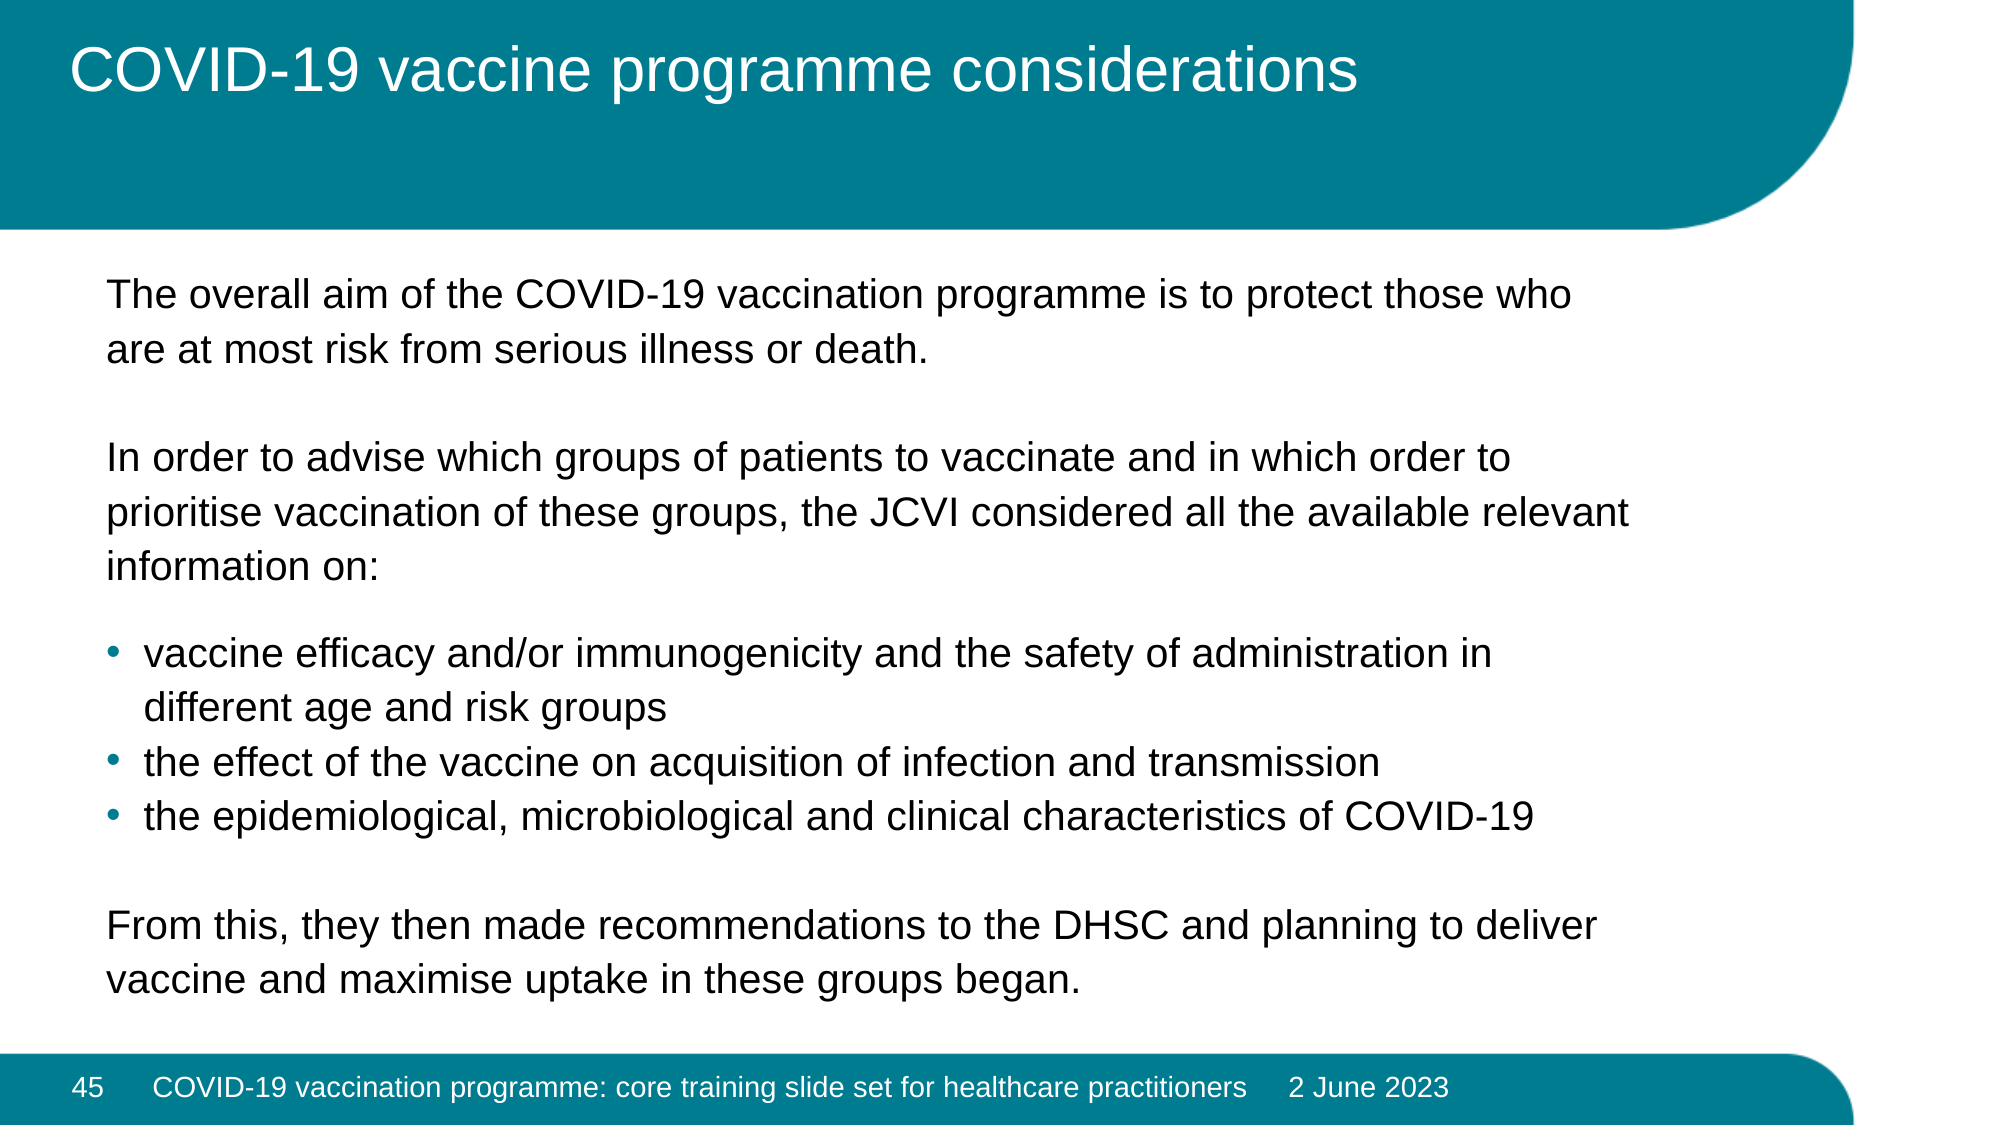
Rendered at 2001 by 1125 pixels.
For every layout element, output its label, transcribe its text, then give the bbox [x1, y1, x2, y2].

footer COVID-19 vaccination programme: core training slide set for healthcare practitioners 2 June 2023 [137, 1056, 1780, 1116]
slide_number 45 [21, 1056, 120, 1117]
list The overall aim of the COVID-19 vaccination programme is to protect those who are at most risk from serious illness or death. In order to advise which groups of patients to vaccinate and in which order to prioritise vaccination of these groups, the JCVI considered all the available relevant information on: vaccine efficacy and/or immunogenicity and the safety of administration in different age and risk groups the effect of the vaccine on acquisition of infection and transmission the epidemiological, microbiological and clinical characteristics of COVID-19 From this, they then made recommendations to the DHSC and planning to deliver vaccine and maximise uptake in these groups began. [91, 254, 1659, 1015]
title COVID-19 vaccine programme considerations [54, 29, 1780, 189]
